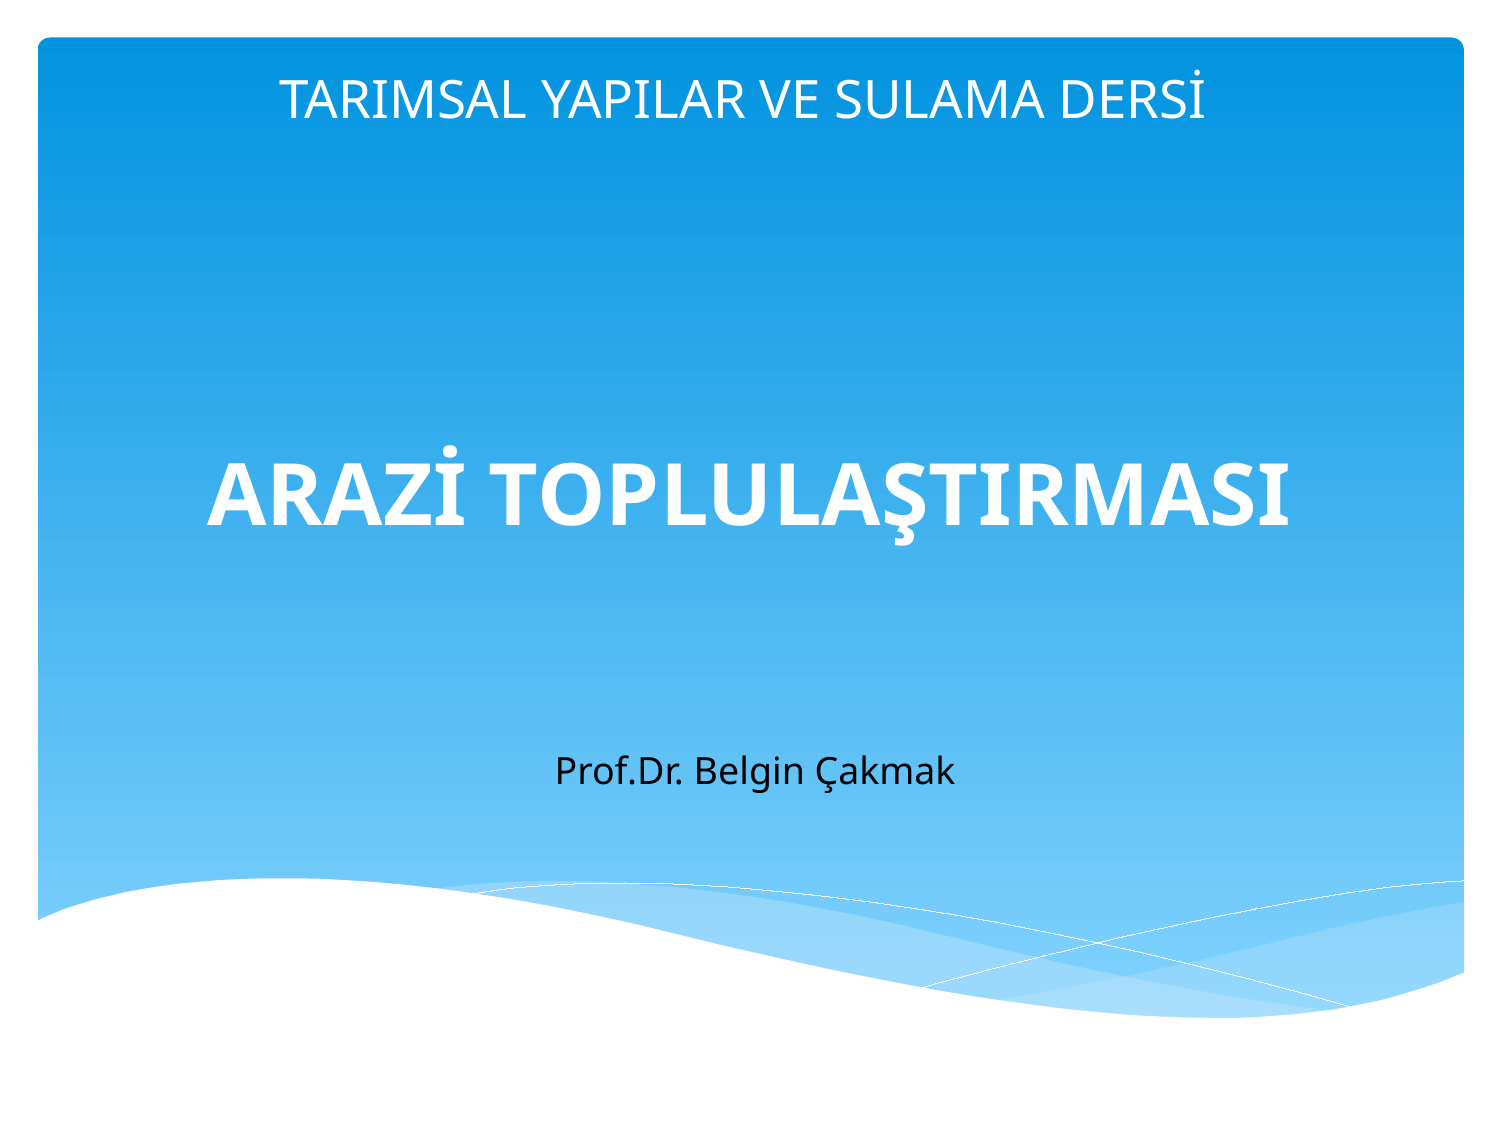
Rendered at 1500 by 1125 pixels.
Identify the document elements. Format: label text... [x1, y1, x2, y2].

subtitle Prof.Dr. Belgin Çakmak [230, 739, 1281, 854]
title TARIMSAL YAPILAR VE SULAMA DERSİ ARAZİ TOPLULAŞTIRMASI [112, 54, 1388, 551]
